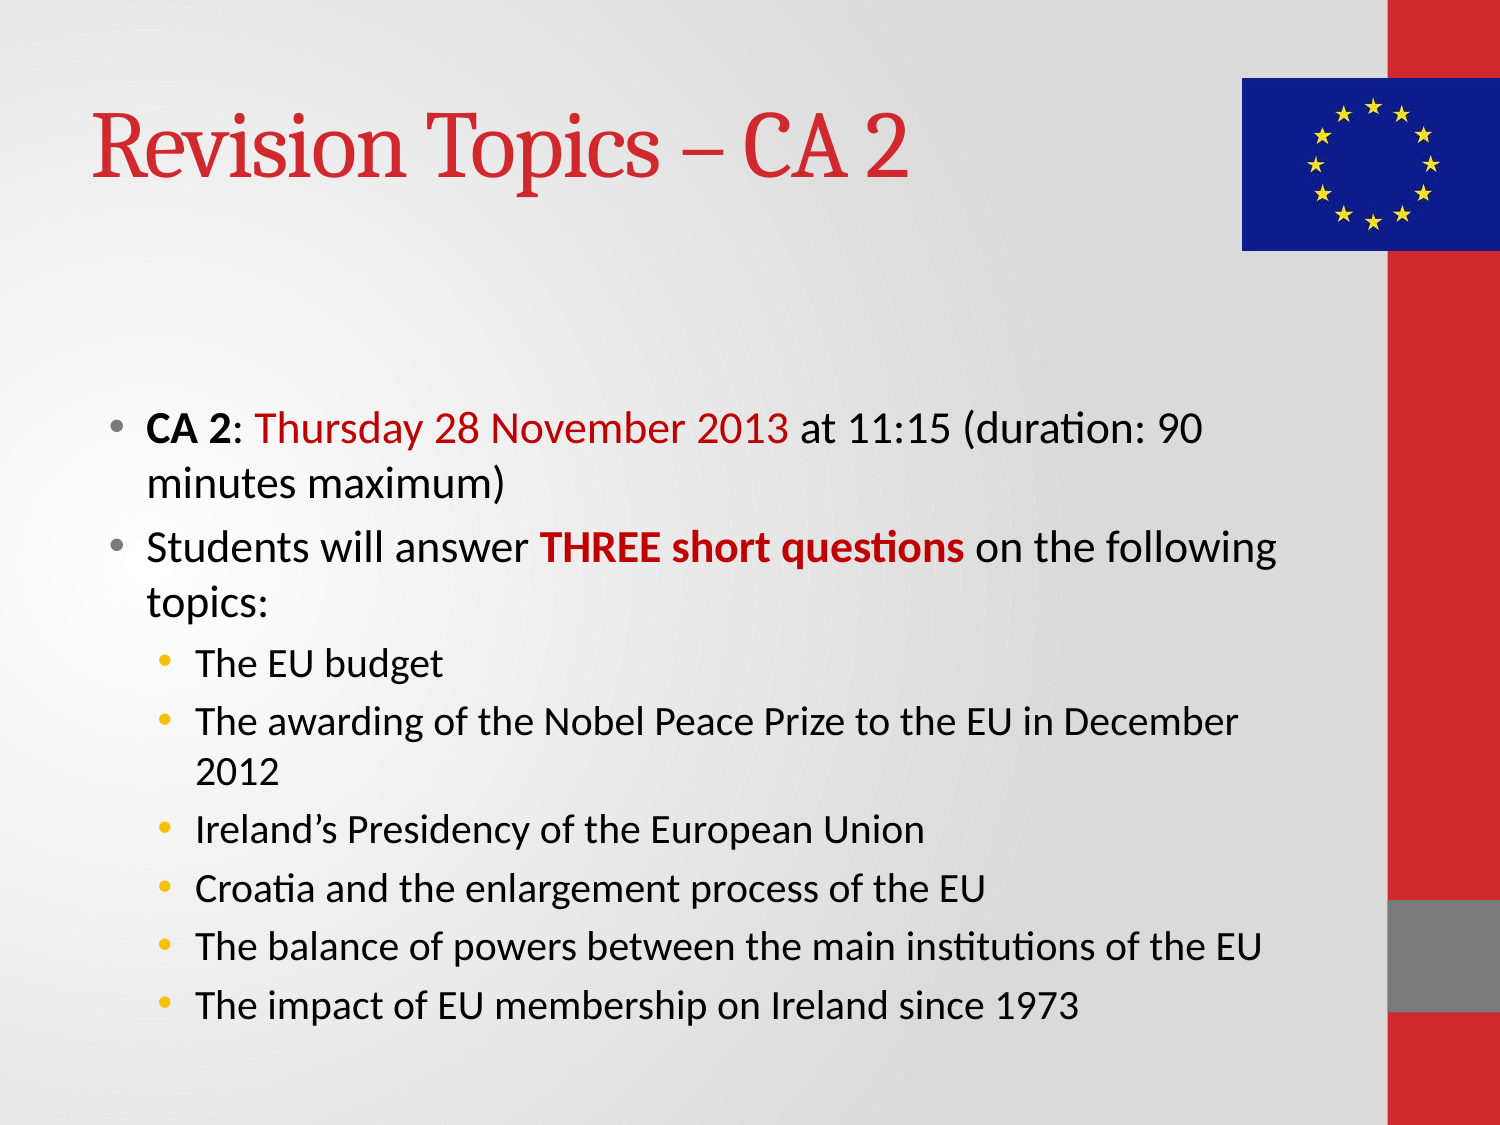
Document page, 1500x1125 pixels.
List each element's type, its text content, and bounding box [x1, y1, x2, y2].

picture [1241, 77, 1500, 252]
list CA 2: Thursday 28 November 2013 at 11:15 (duration: 90 minutes maximum) Students will answer THREE short questions on the following topics: The EU budget The awarding of the Nobel Peace Prize to the EU in December 2012 Ireland’s Presidency of the European Union Croatia and the enlargement process of the EU The balance of powers between the main institutions of the EU The impact of EU membership on Ireland since 1973 [75, 262, 1325, 1050]
title Revision Topics – CA 2 [75, 45, 1325, 233]
